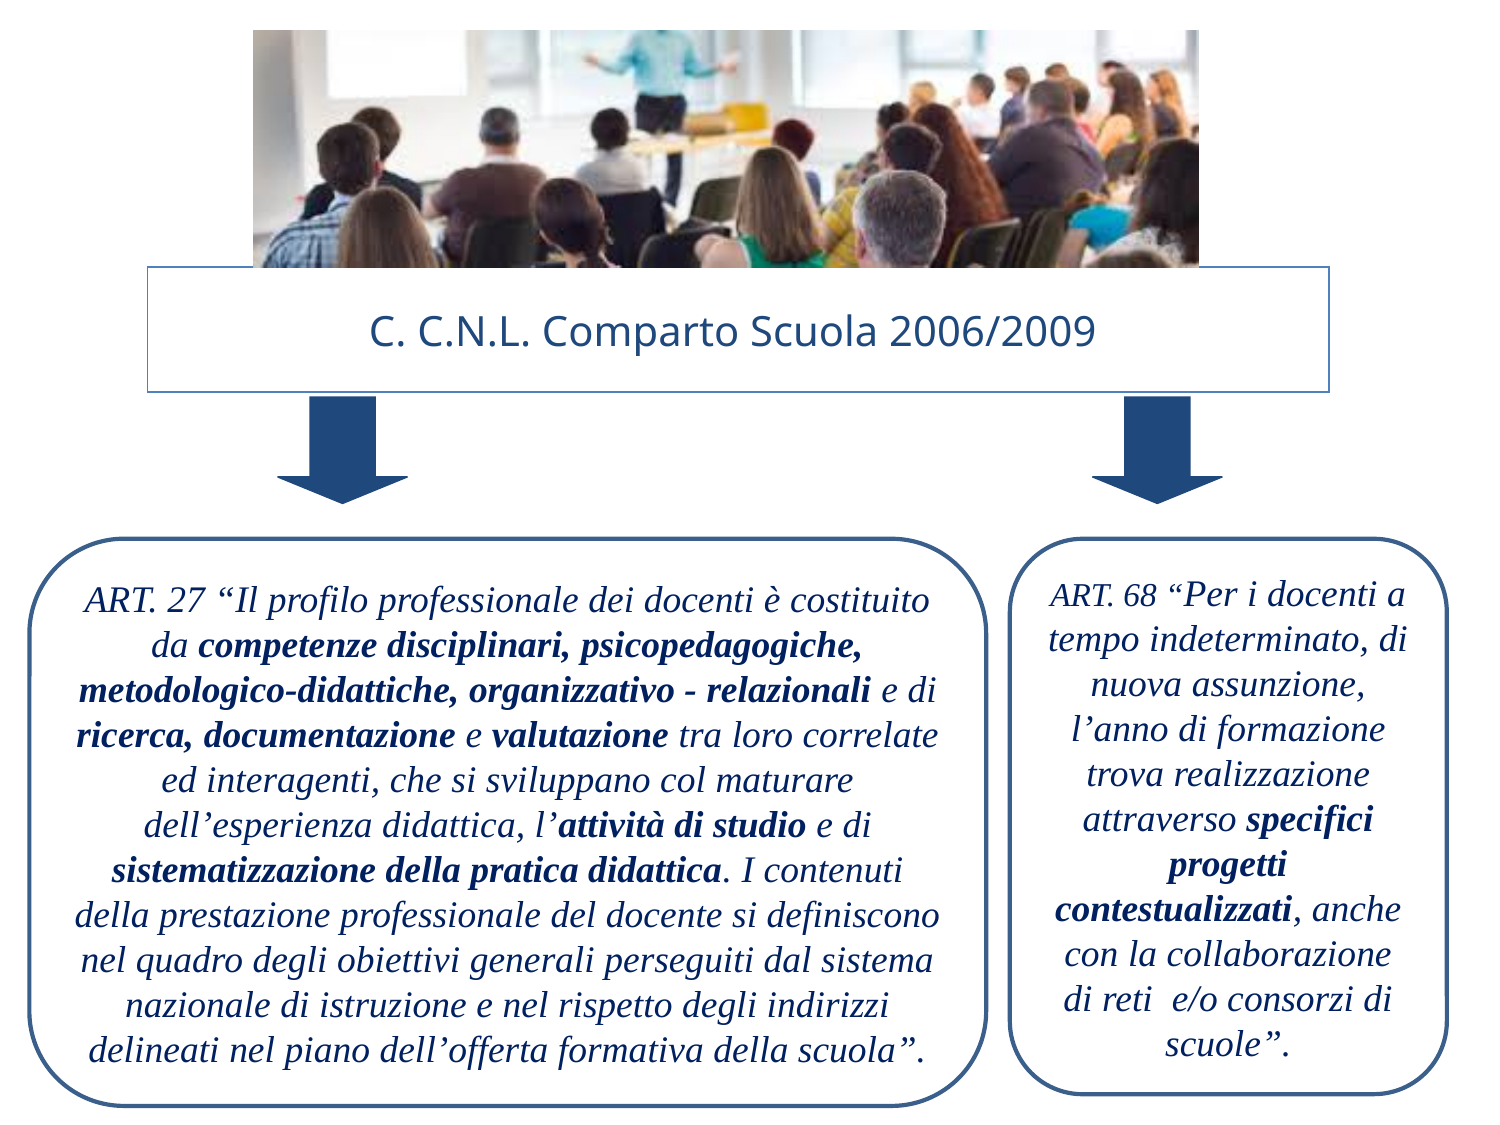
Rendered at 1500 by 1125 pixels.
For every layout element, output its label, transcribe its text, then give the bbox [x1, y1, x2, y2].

text_box C. C.N.L. Comparto Scuola 2006/2009 [147, 267, 1329, 393]
picture [253, 30, 1200, 268]
text_box [277, 397, 408, 504]
text_box [1092, 397, 1223, 504]
slide_number 6 [1074, 1078, 1425, 1103]
text_box ART. 27 “Il profilo professionale dei docenti è costituito da competenze disciplinari, psicopedagogiche, metodologico-didattiche, organizzativo - relazionali e di ricerca, documentazione e valutazione tra loro correlate ed interagenti, che si sviluppano col maturare dell’esperienza didattica, l’attività di studio e di sistematizzazione della pratica didattica. I contenuti della prestazione professionale del docente si definiscono nel quadro degli obiettivi generali perseguiti dal sistema nazionale di istruzione e nel rispetto degli indirizzi delineati nel piano dell’offerta formativa della scuola”. [27, 536, 989, 1109]
text_box ART. 68 “Per i docenti a tempo indeterminato, di nuova assunzione, l’anno di formazione trova realizzazione attraverso specifici progetti contestualizzati, anche con la collaborazione di reti e/o consorzi di scuole”. [1007, 536, 1449, 1097]
